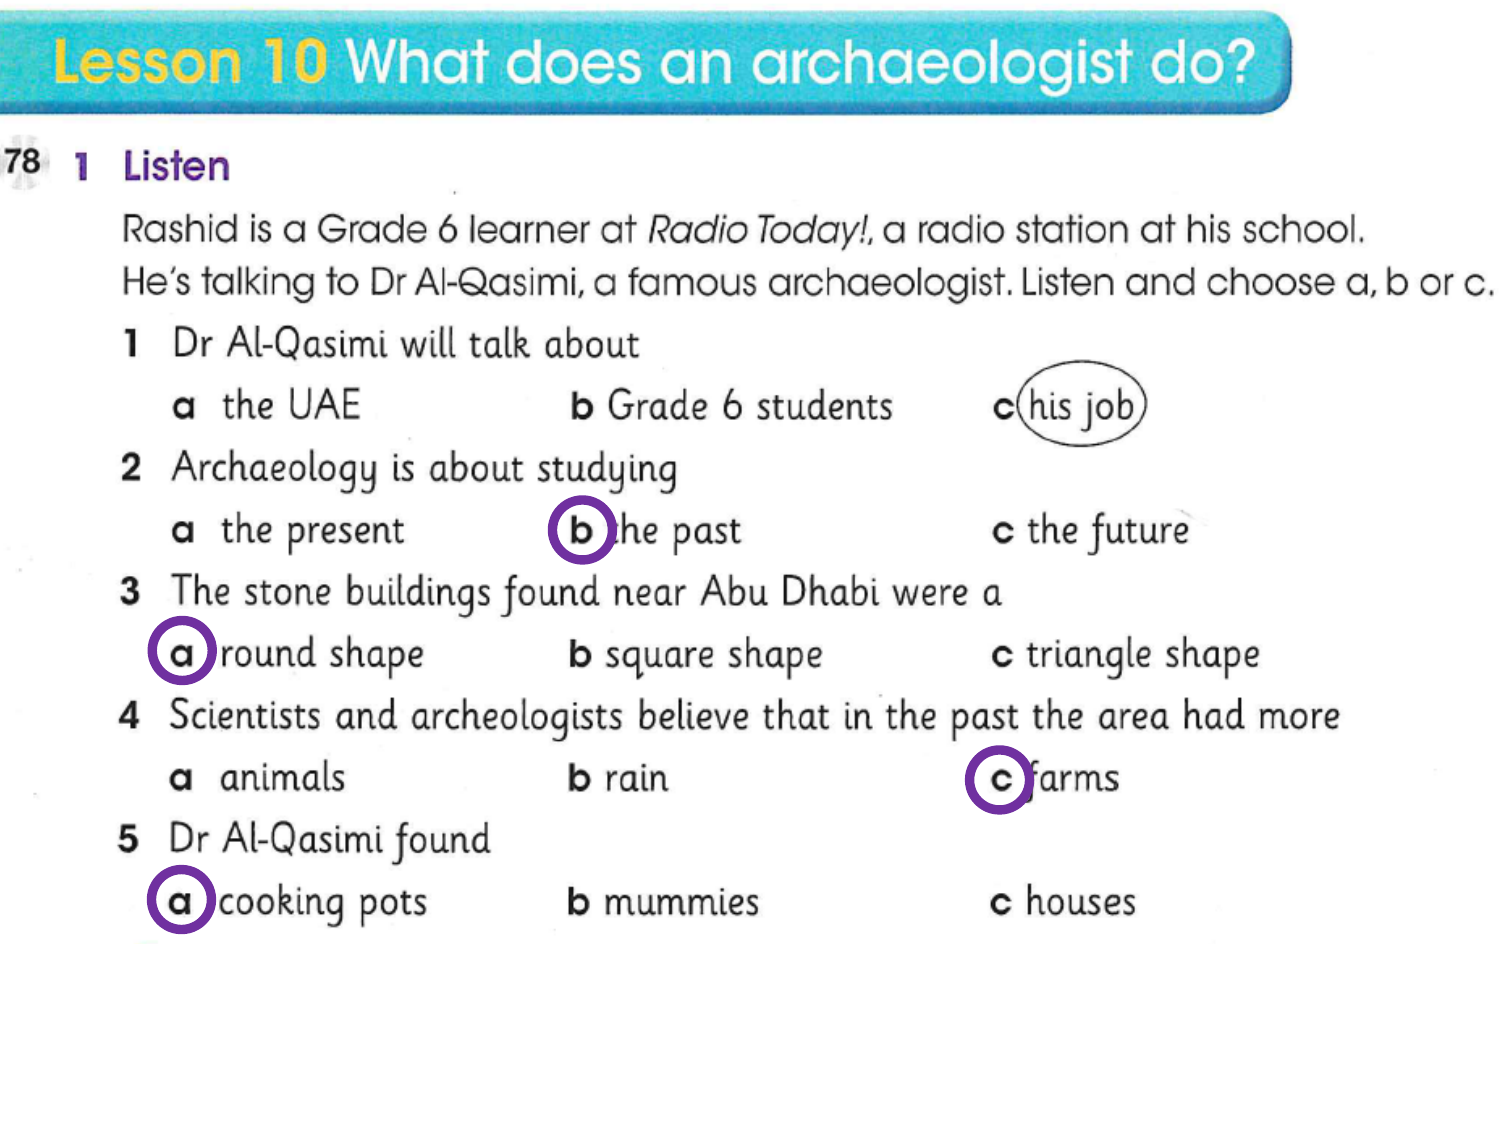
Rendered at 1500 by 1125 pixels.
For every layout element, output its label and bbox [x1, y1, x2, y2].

picture [0, 0, 1500, 945]
